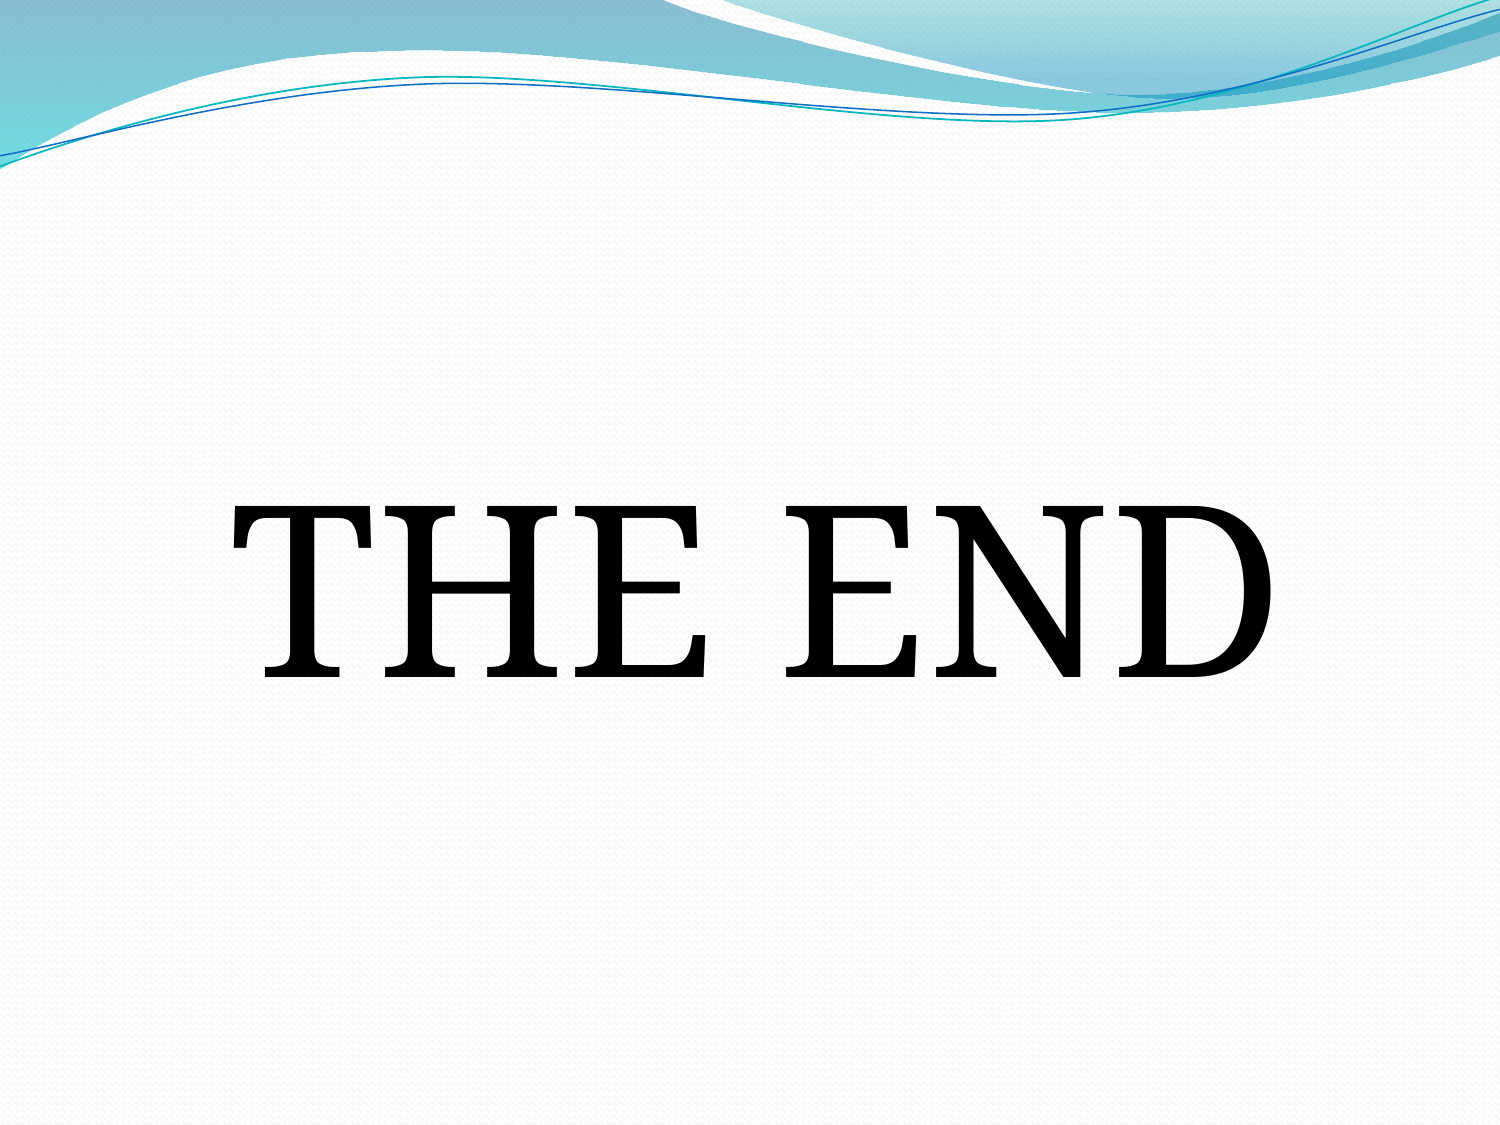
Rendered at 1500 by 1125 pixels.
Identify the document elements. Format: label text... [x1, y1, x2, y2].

list THE END [75, 317, 1425, 1038]
